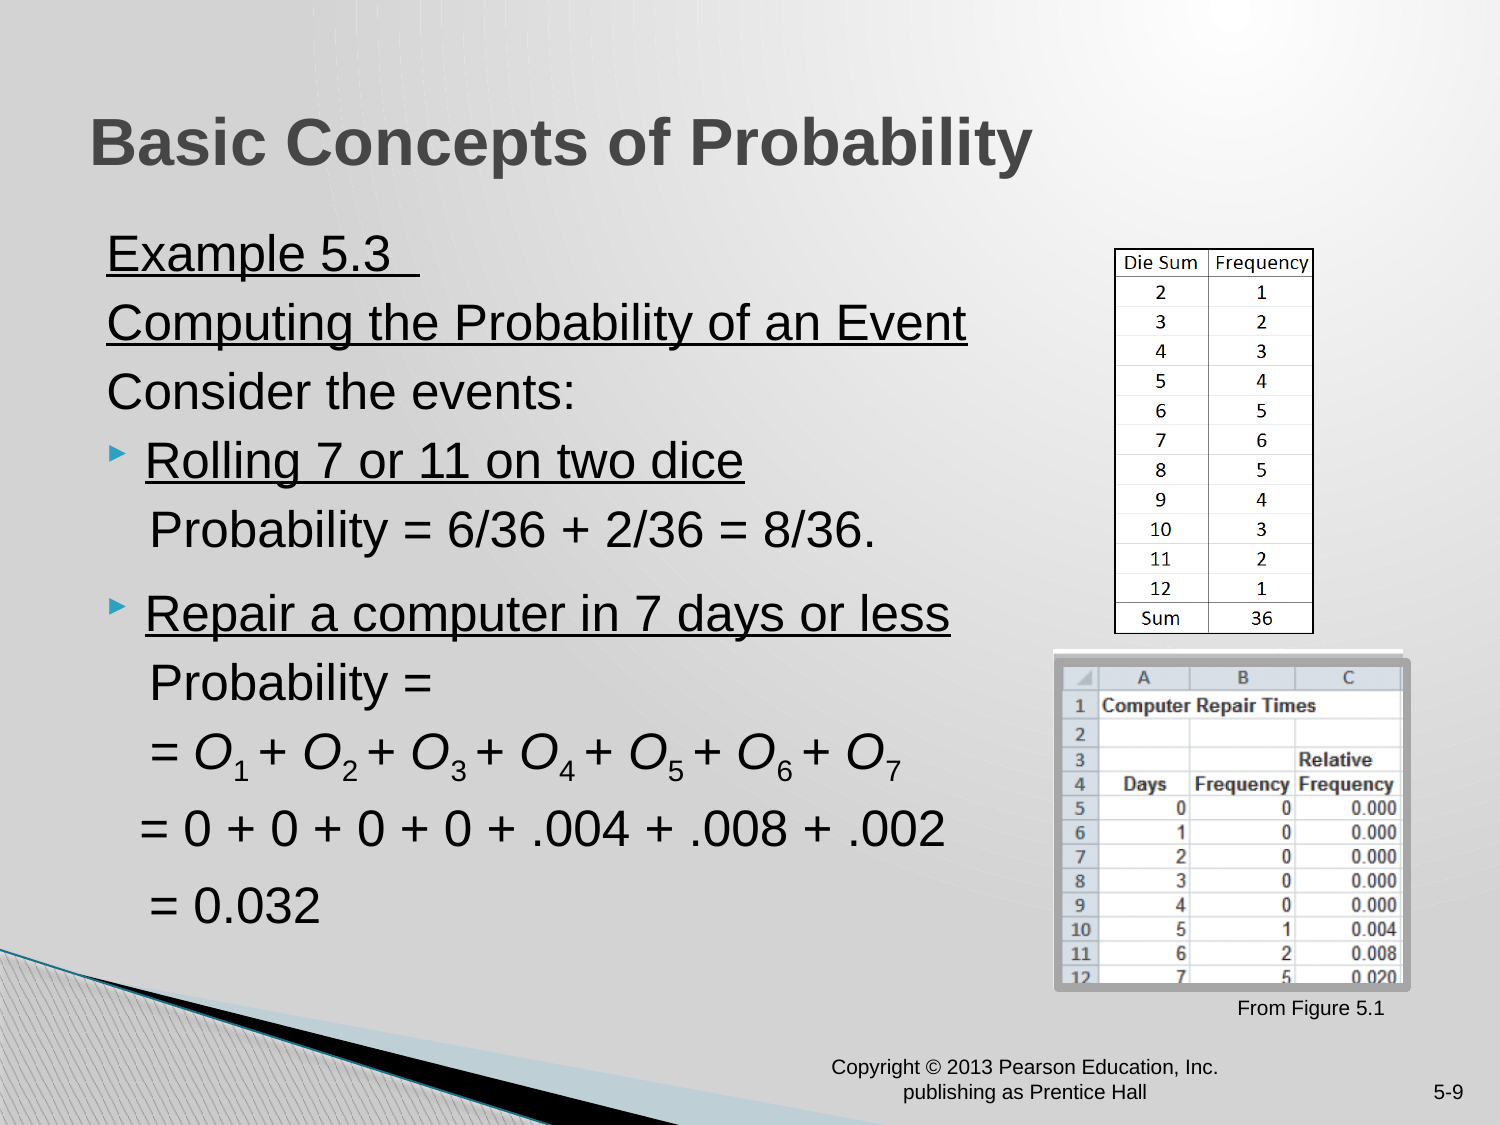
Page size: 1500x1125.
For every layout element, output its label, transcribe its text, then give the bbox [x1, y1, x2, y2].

text_box [1407, 658, 1411, 992]
footer Copyright © 2013 Pearson Education, Inc. publishing as Prentice Hall [812, 1051, 1238, 1112]
picture [1052, 649, 1403, 988]
title Basic Concepts of Probability [75, 45, 1425, 233]
list Example 5.3 Computing the Probability of an Event Consider the events: Rolling 7 or 11 on two dice Probability = 6/36 + 2/36 = 8/36. Repair a computer in 7 days or less Probability = = O1 + O2 + O3 + O4 + O5 + O6 + O7 = 0 + 0 + 0 + 0 + .004 + .008 + .002 = 0.032 [74, 212, 1426, 956]
text_box From Figure 5.1 [1222, 998, 1400, 1028]
picture [1115, 249, 1313, 633]
slide_number 5-9 [1362, 1051, 1479, 1112]
